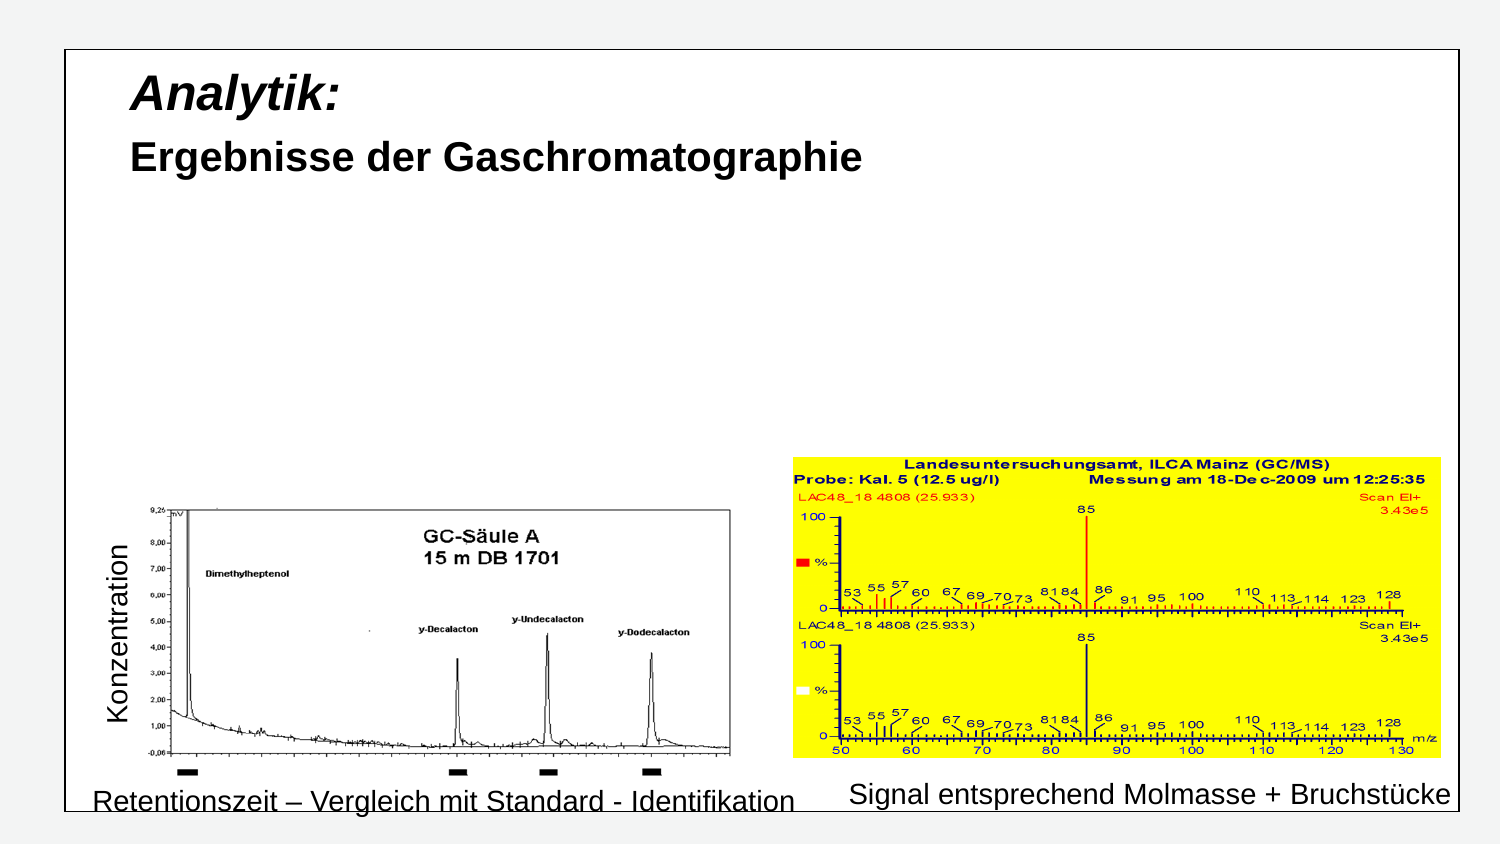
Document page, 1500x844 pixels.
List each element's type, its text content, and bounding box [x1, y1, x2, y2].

text_box Analytik: Ergebnisse der Gaschromatographie [115, 52, 878, 188]
text_box Konzentration [90, 528, 141, 740]
text_box [64, 49, 1459, 812]
text_box Retentionszeit – Vergleich mit Standard - Identifikation [77, 775, 812, 825]
picture [793, 456, 1441, 758]
picture [147, 501, 738, 781]
text_box Signal entsprechend Molmasse + Bruchstücke [833, 767, 1467, 818]
